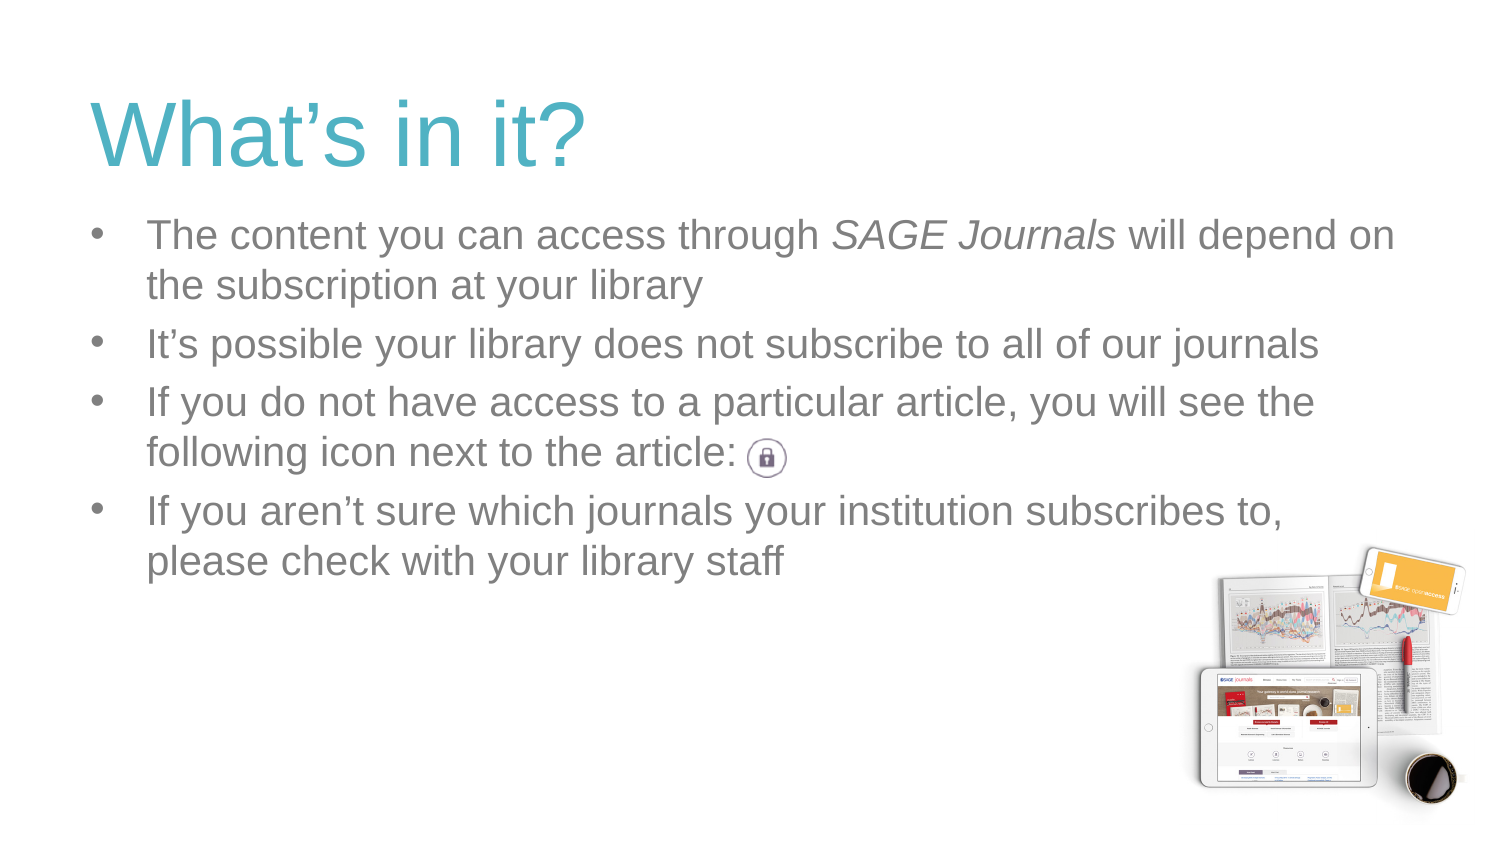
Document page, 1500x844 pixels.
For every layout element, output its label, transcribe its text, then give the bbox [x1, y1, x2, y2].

picture [742, 432, 793, 483]
picture [1178, 529, 1475, 826]
title What’s in it? [75, 59, 1425, 200]
list The content you can access through SAGE Journals will depend on the subscription at your library It’s possible your library does not subscribe to all of our journals If you do not have access to a particular article, you will see the following icon next to the article: If you aren’t sure which journals your institution subscribes to, please check with your library staff [75, 200, 1425, 653]
